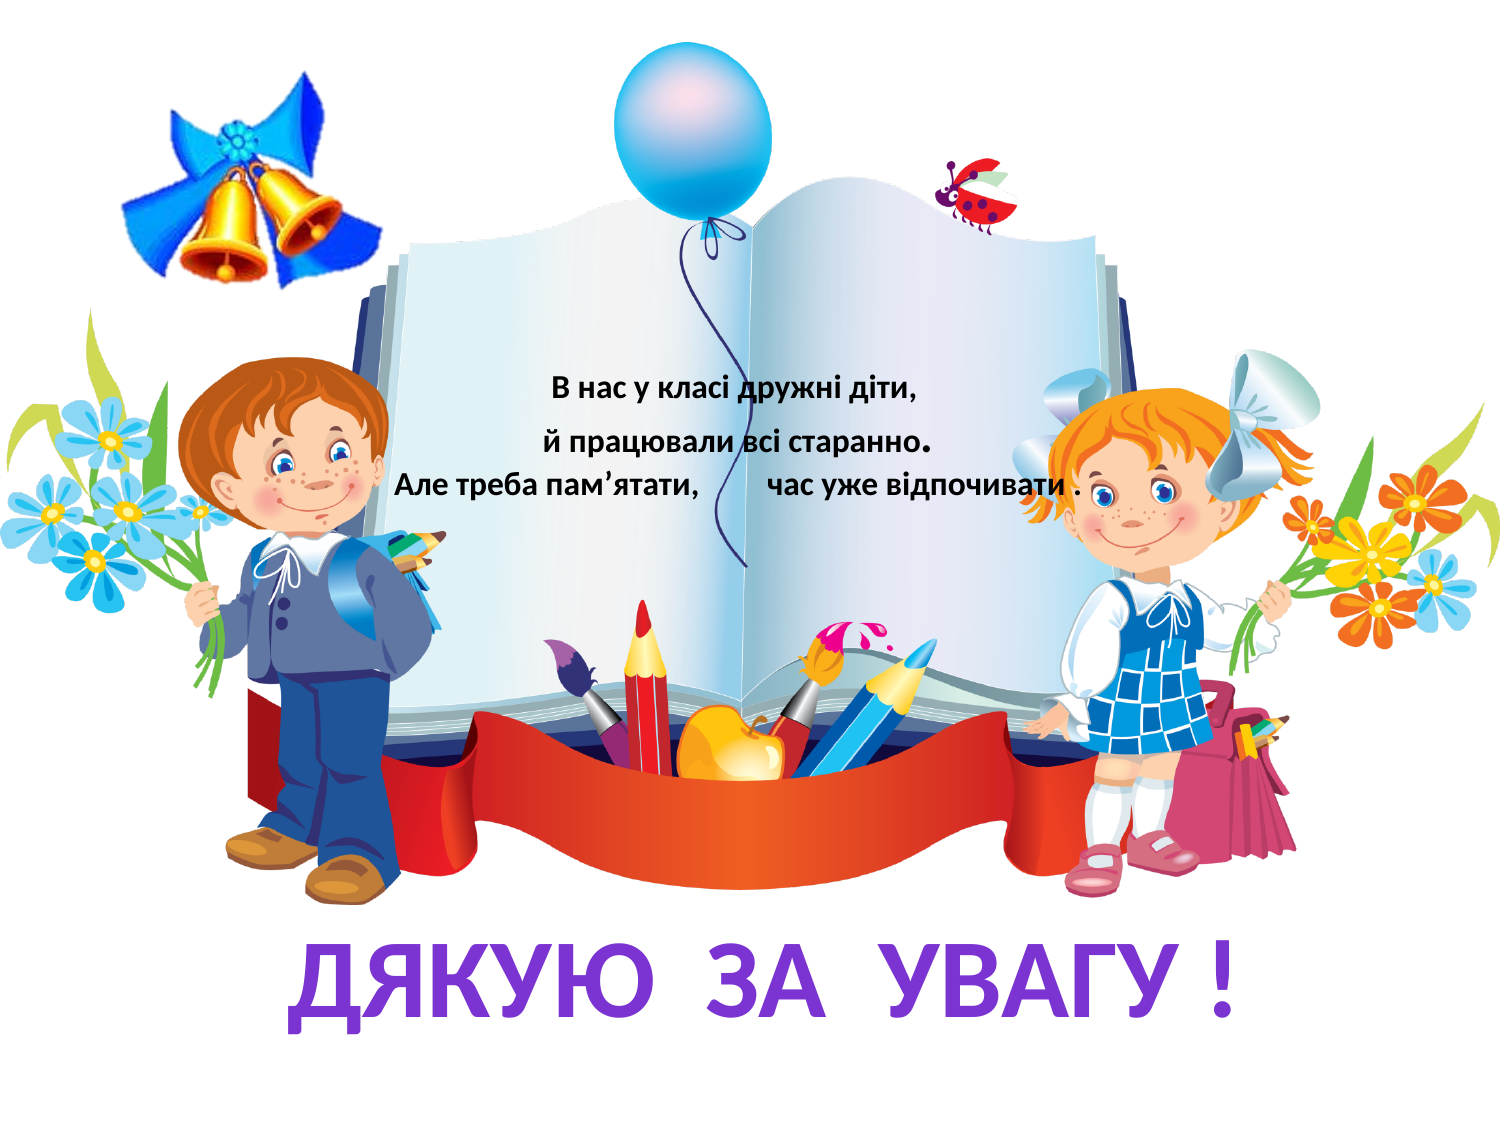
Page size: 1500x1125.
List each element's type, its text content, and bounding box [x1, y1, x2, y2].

text_box Дякую за увагу ! [29, 897, 1500, 1048]
picture [0, 42, 1500, 905]
title В нас у класі дружні діти, й працювали всі старанно. Але треба пам’ятати, час уже відпочивати . [371, 218, 1105, 644]
